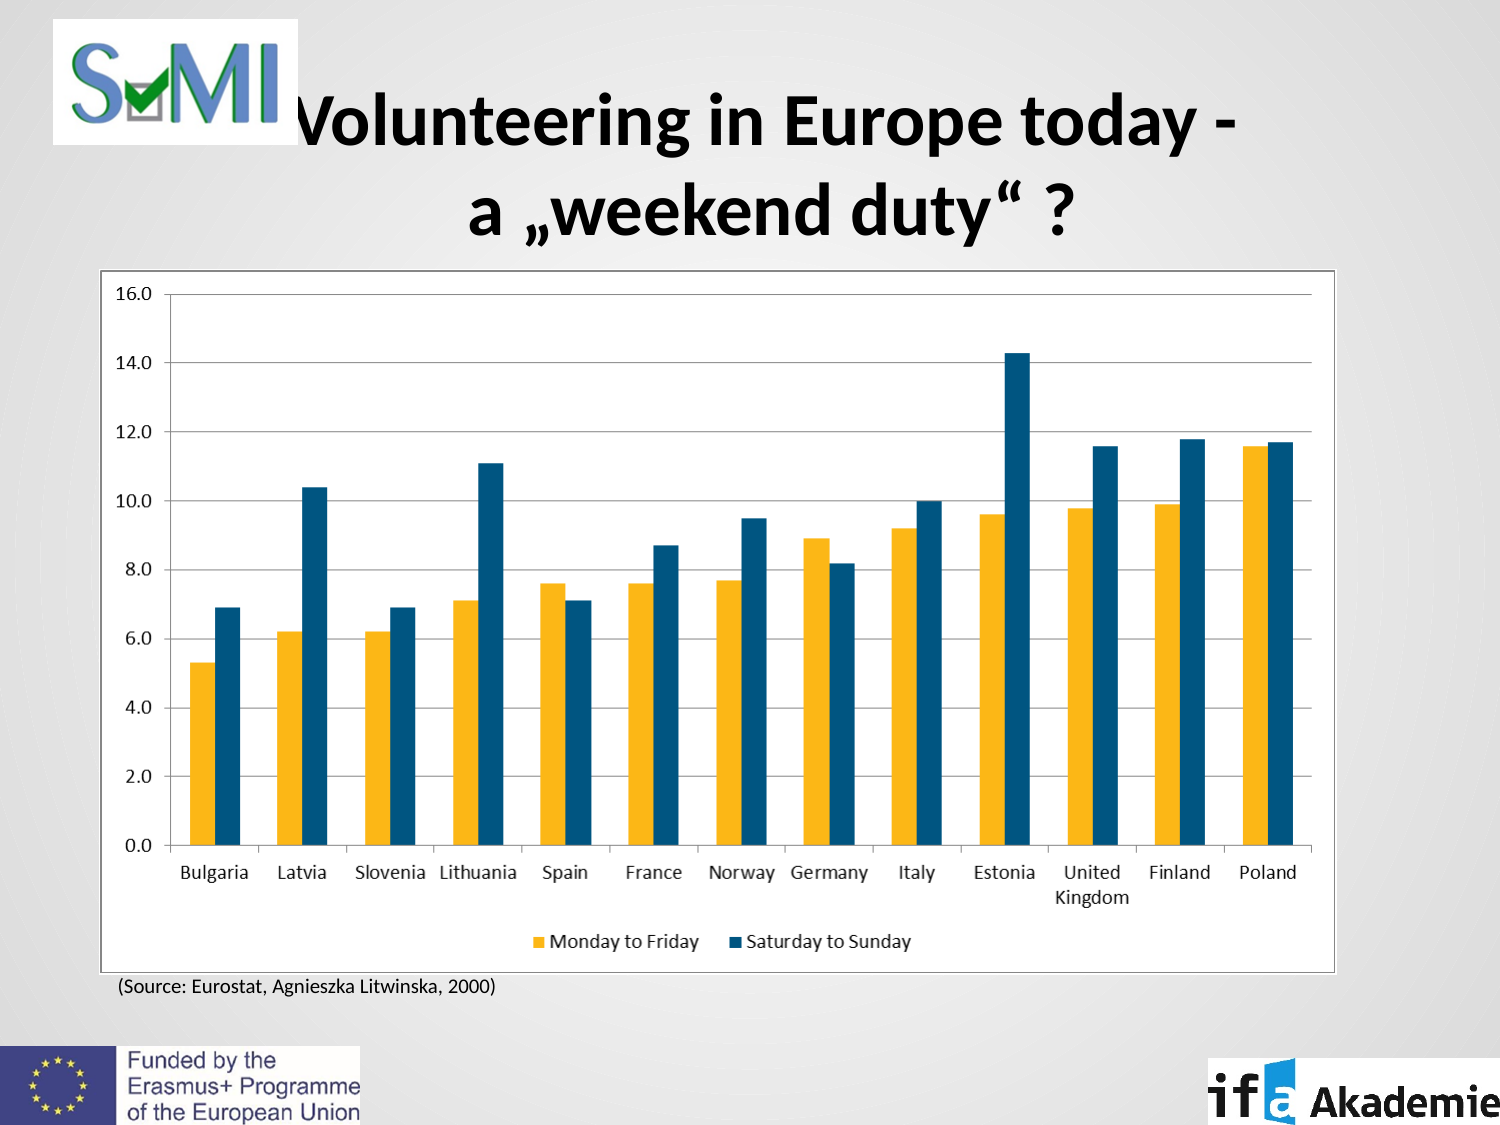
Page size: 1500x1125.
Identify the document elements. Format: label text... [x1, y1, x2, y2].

text_box (Source: Eurostat, Agnieszka Litwinska, 2000) [102, 982, 512, 1006]
picture [52, 18, 298, 145]
picture [100, 270, 1336, 974]
title Volunteering in Europe today - a „weekend duty“ ? [53, 25, 1493, 259]
picture [1208, 1058, 1500, 1125]
picture [0, 1046, 360, 1125]
